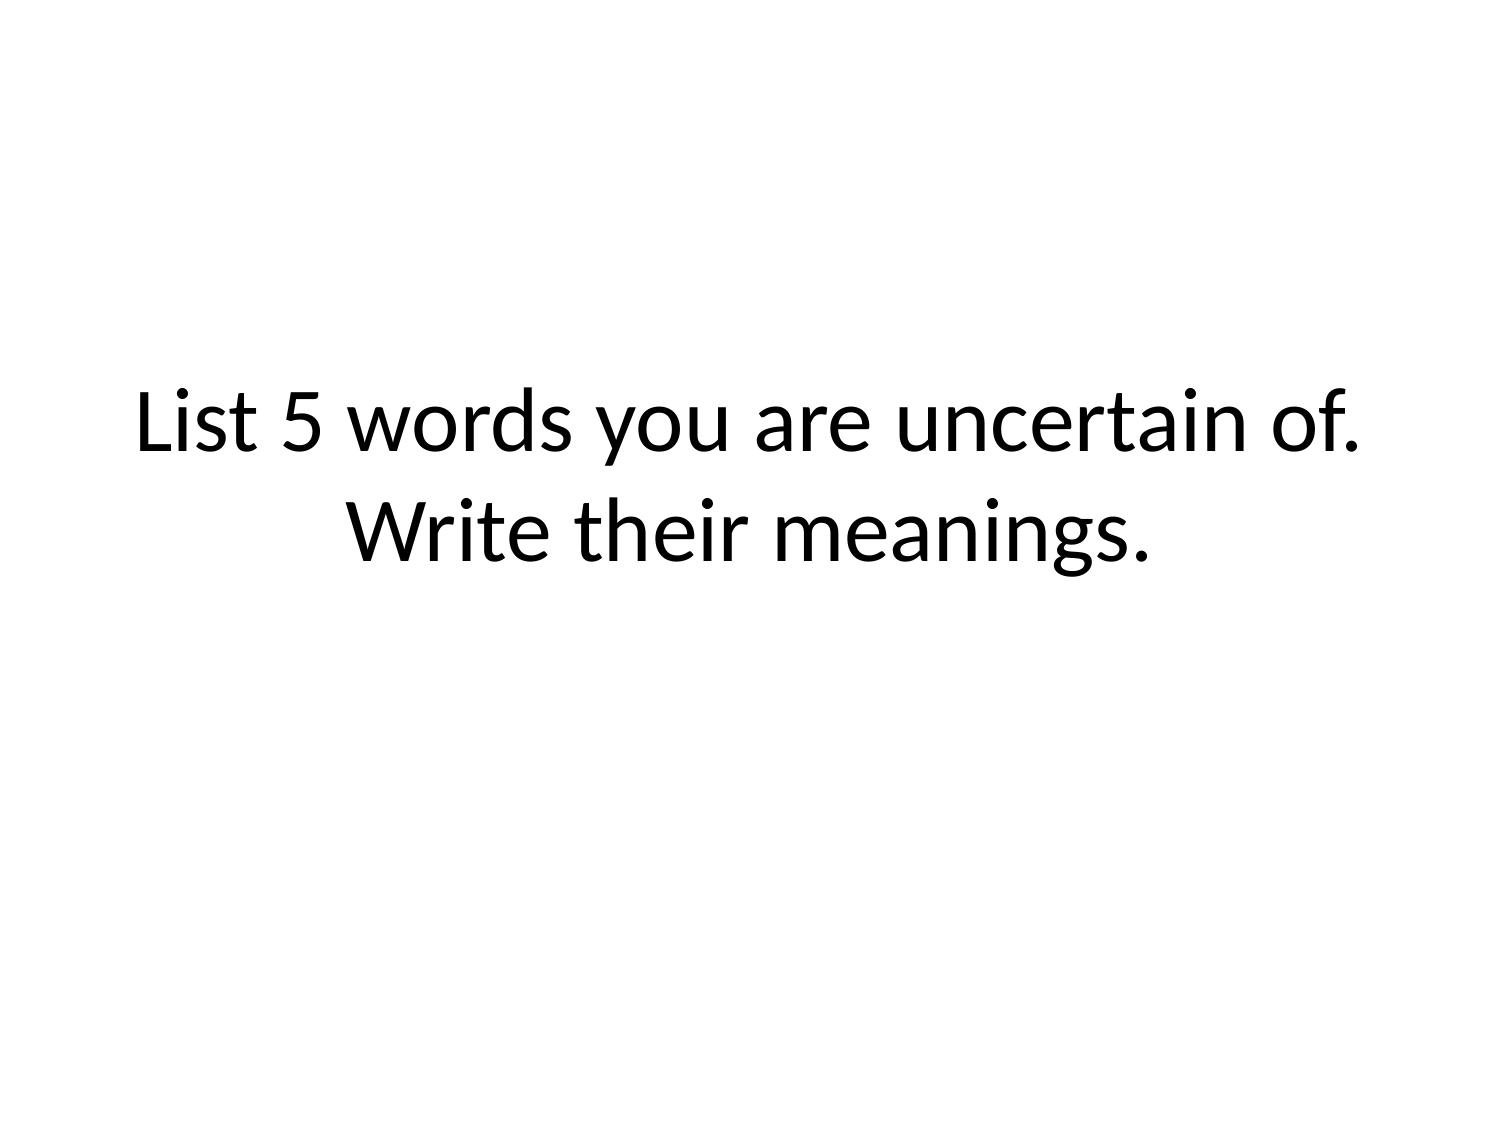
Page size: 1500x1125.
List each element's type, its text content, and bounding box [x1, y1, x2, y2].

title List 5 words you are uncertain of. Write their meanings. [112, 349, 1388, 591]
